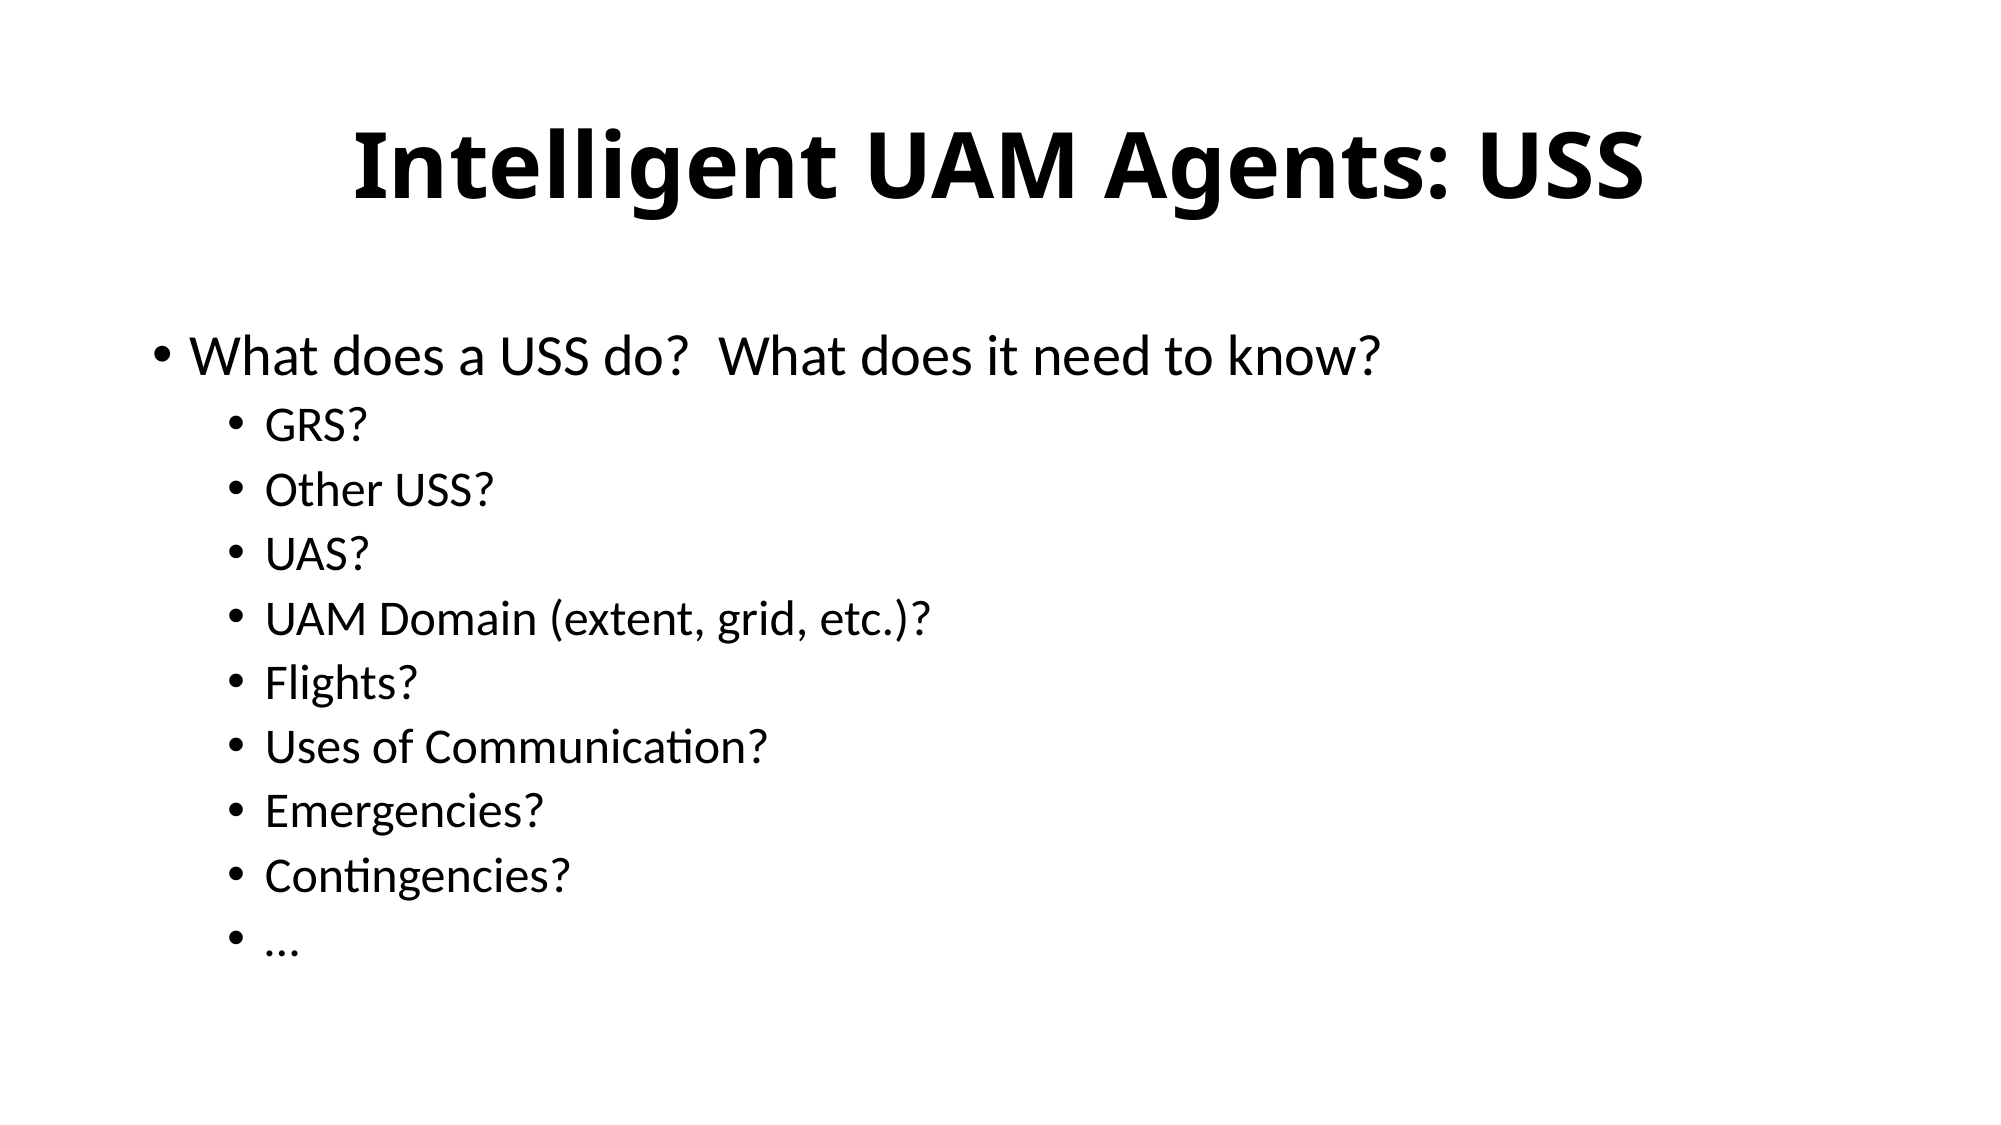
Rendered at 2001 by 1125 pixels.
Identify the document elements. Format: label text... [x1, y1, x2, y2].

list What does a USS do? What does it need to know? GRS? Other USS? UAS? UAM Domain (extent, grid, etc.)? Flights? Uses of Communication? Emergencies? Contingencies? … [137, 317, 1863, 1032]
title Intelligent UAM Agents: USS [137, 59, 1863, 278]
